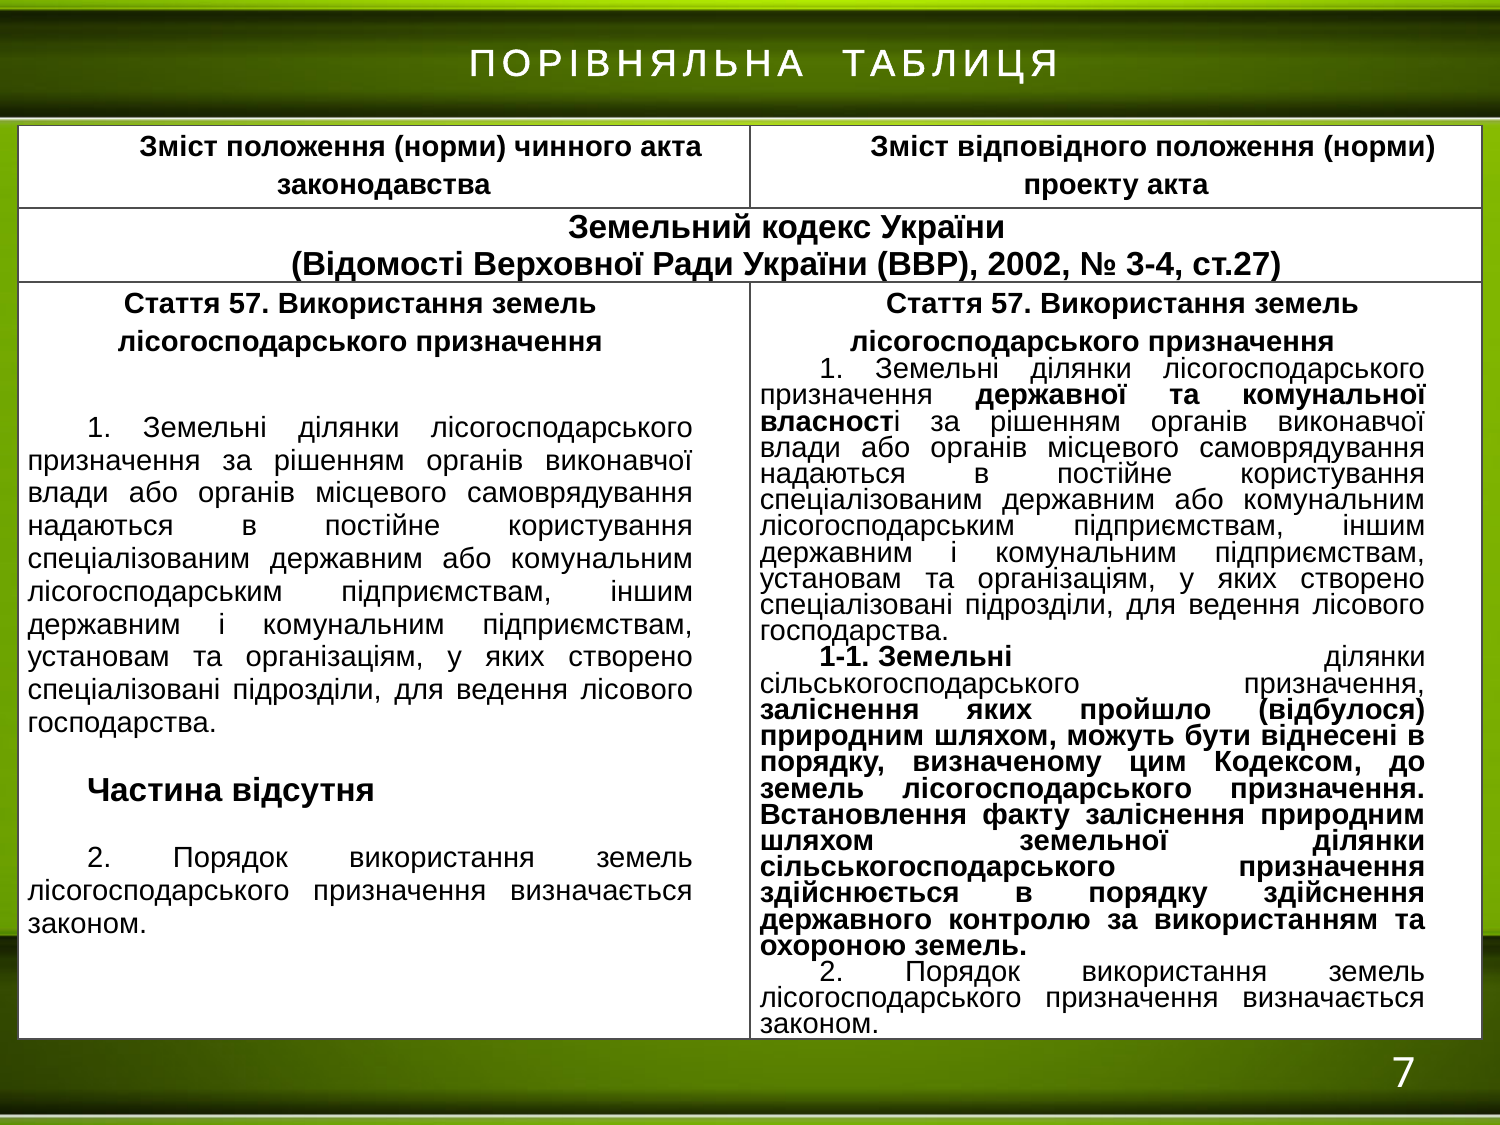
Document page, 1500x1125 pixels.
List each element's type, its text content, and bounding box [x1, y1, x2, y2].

table_cell Стаття 57. Використання земель лісогосподарського призначення 1. Земельні ділянки лісогосподарського призначення державної та комунальної власності за рішенням органів виконавчої влади або органів місцевого самоврядування надаються в постійне користування спеціалізованим державним або комунальним лісогосподарським підприємствам, іншим державним і комунальним підприємствам, установам та організаціям, у яких створено спеціалізовані підрозділи, для ведення лісового господарства. 1-1. Земельні ділянки сільськогосподарського призначення, заліснення яких пройшло (відбулося) природним шляхом, можуть бути віднесені в порядку, визначеному цим Кодексом, до земель лісогосподарського призначення. Встановлення факту заліснення природним шляхом земельної ділянки сільськогосподарського призначення здійснюється в порядку здійснення державного контролю за використанням та охороною земель. 2. Порядок використання земель лісогосподарського призначення визначається законом. [751, 283, 1481, 1038]
picture [0, 0, 1500, 1125]
table_cell Земельний кодекс України (Відомості Верховної Ради України (ВВР), 2002, № 3-4, ст.27) [19, 209, 1481, 281]
slide_number 7 [1080, 1040, 1431, 1094]
table_cell Стаття 57. Використання земель лісогосподарського призначення 1. Земельні ділянки лісогосподарського призначення за рішенням органів виконавчої влади або органів місцевого самоврядування надаються в постійне користування спеціалізованим державним або комунальним лісогосподарським підприємствам, іншим державним і комунальним підприємствам, установам та організаціям, у яких створено спеціалізовані підрозділи, для ведення лісового господарства. Частина відсутня 2. Порядок використання земель лісогосподарського призначення визначається законом. [19, 283, 749, 1038]
text_box ПОРІВНЯЛЬНА ТАБЛИЦЯ [371, 30, 1081, 91]
table_header Зміст відповідного положення (норми) проекту акта [751, 126, 1481, 207]
table_header Зміст положення (норми) чинного акта законодавства [19, 126, 749, 207]
